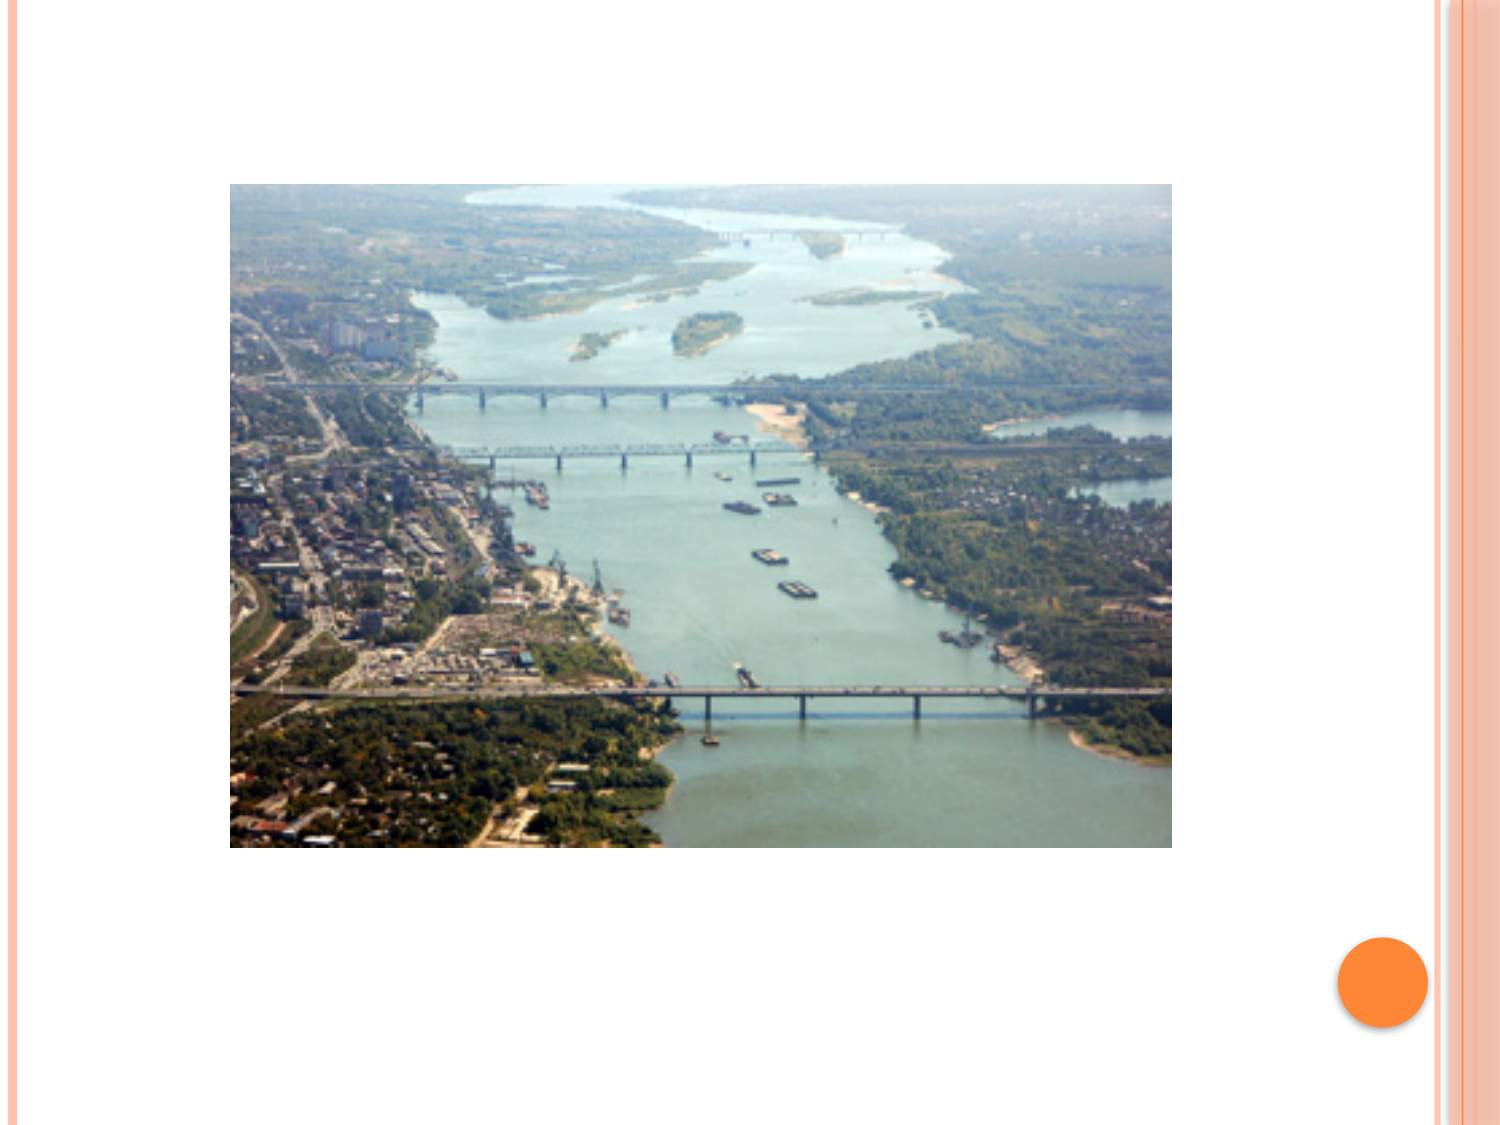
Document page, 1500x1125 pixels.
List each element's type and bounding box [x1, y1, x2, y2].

picture [229, 183, 1173, 849]
